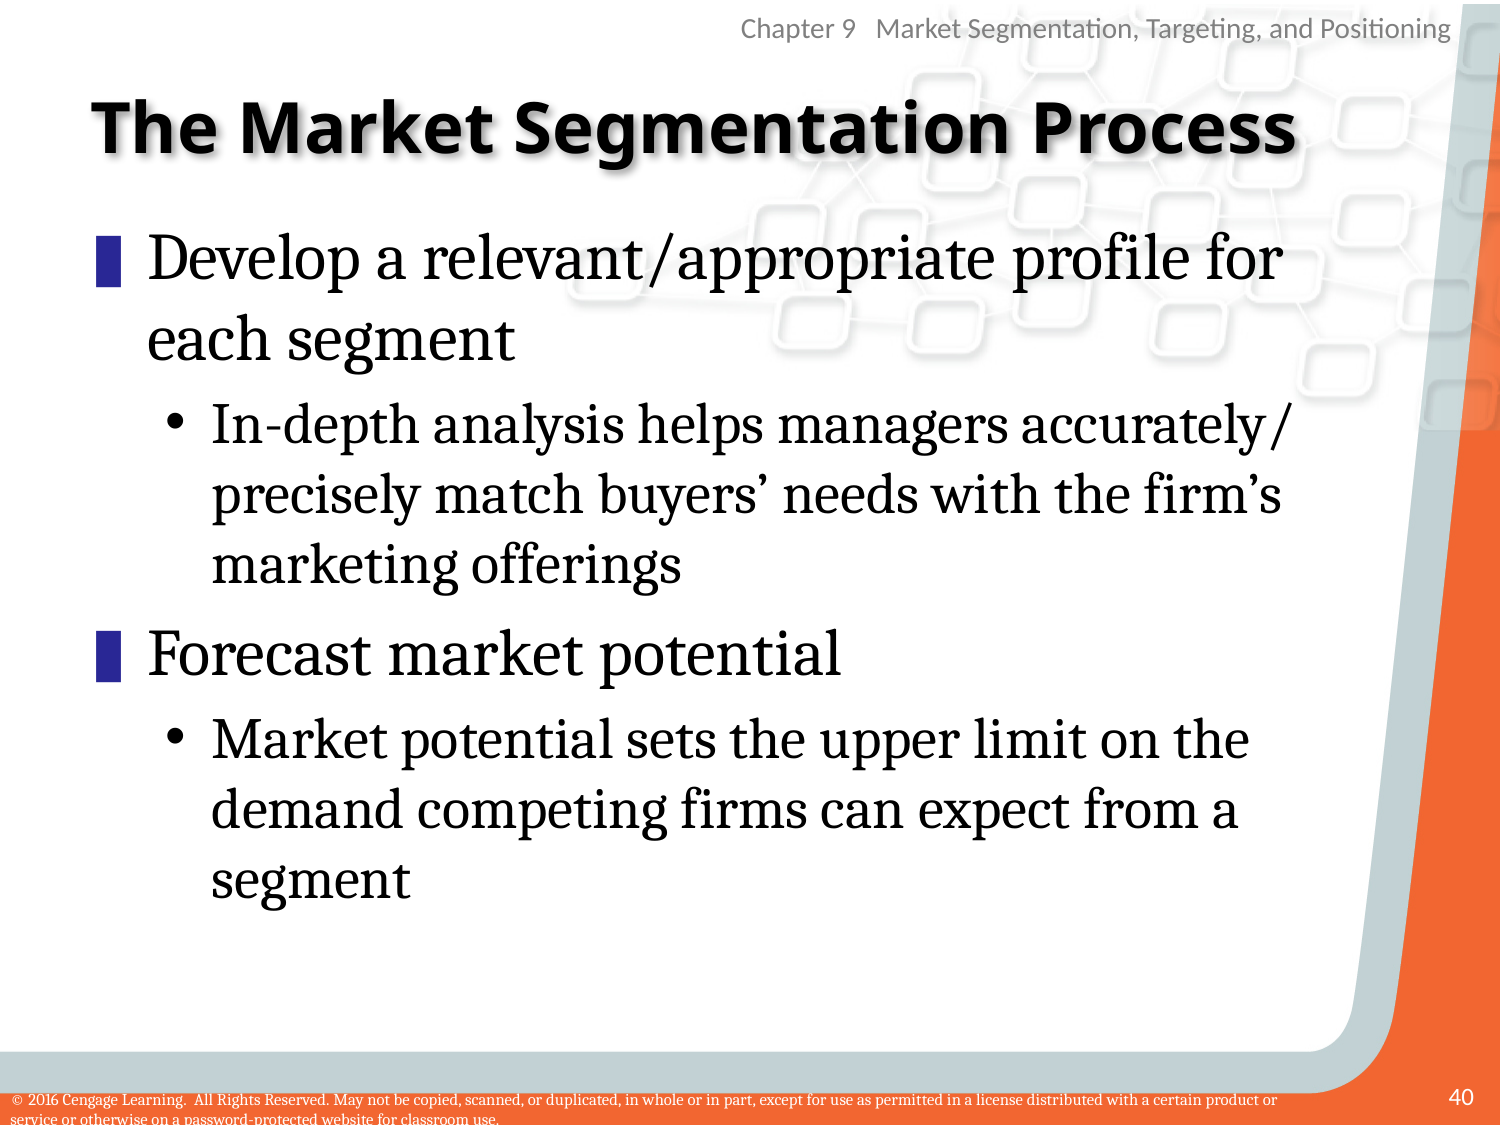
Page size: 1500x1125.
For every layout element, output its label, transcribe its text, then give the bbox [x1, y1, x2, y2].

title The Market Segmentation Process [75, 45, 1425, 205]
picture [0, 4, 1500, 1125]
slide_number 40 [1139, 1065, 1490, 1125]
list Develop a relevant/appropriate profile for each segment In-depth analysis helps managers accurately/ precisely match buyers’ needs with the firm’s marketing offerings Forecast market potential Market potential sets the upper limit on the demand competing firms can expect from a segment [75, 205, 1425, 980]
